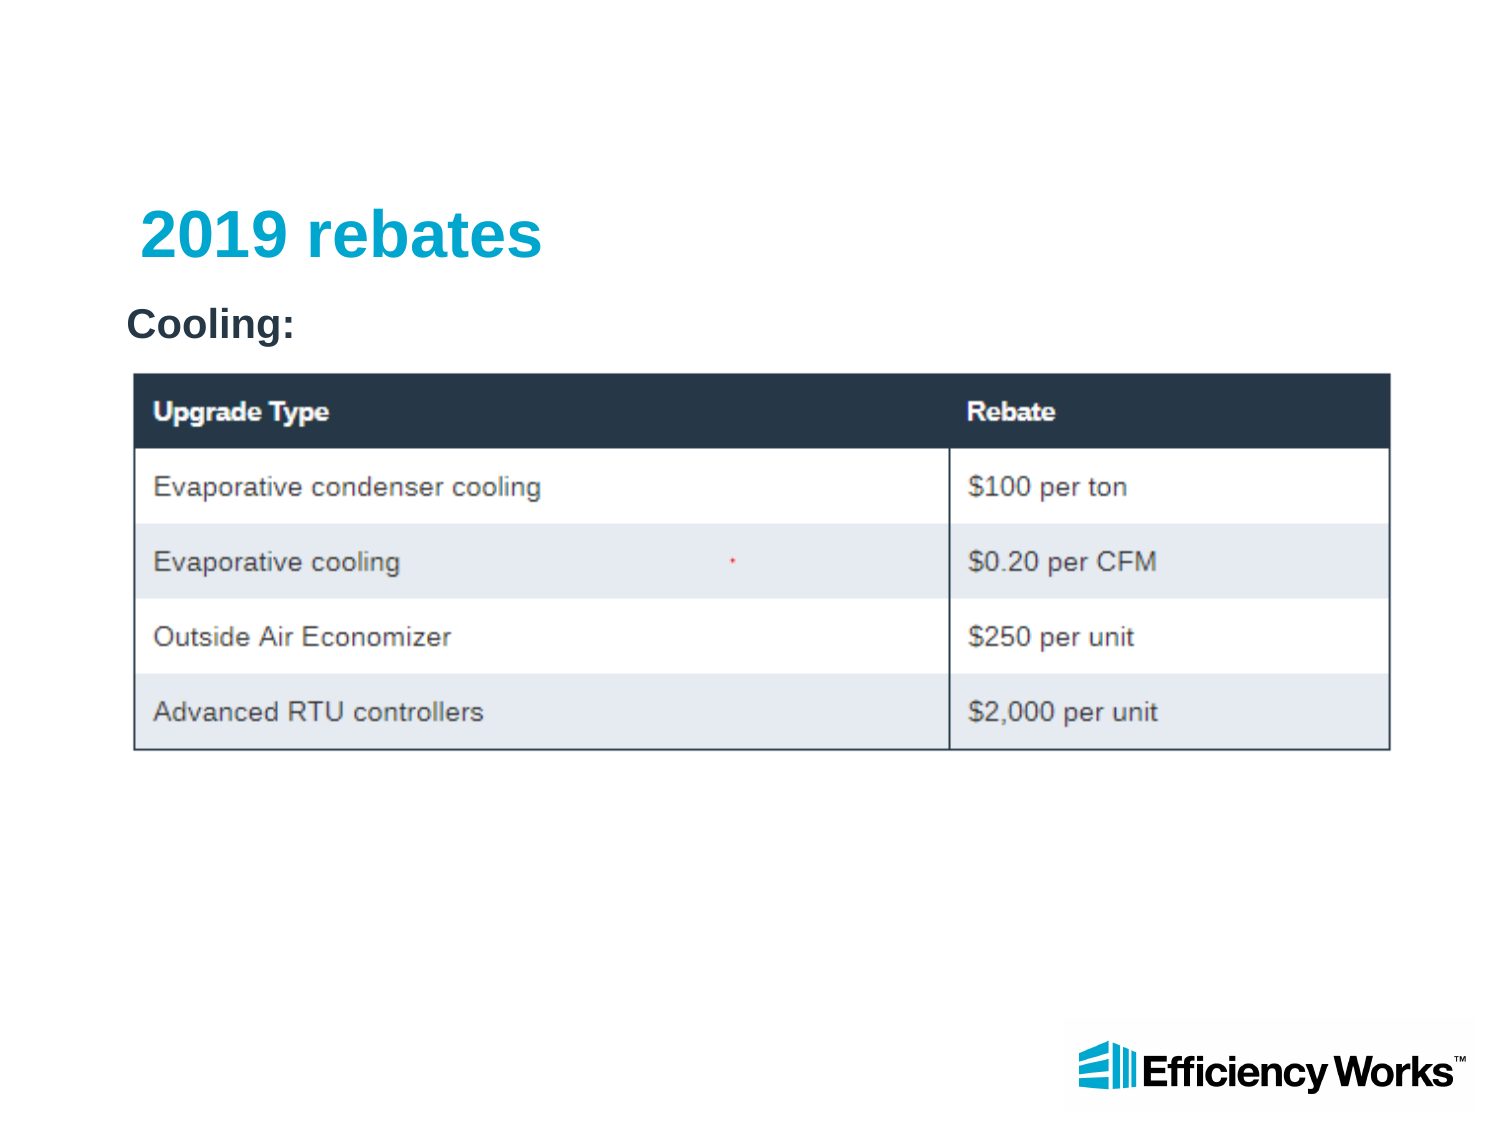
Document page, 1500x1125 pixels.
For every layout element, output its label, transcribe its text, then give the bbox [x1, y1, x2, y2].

list Cooling: [83, 294, 1256, 831]
picture [124, 364, 1403, 761]
title 2019 rebates [124, 169, 1297, 302]
picture [1064, 1018, 1475, 1111]
